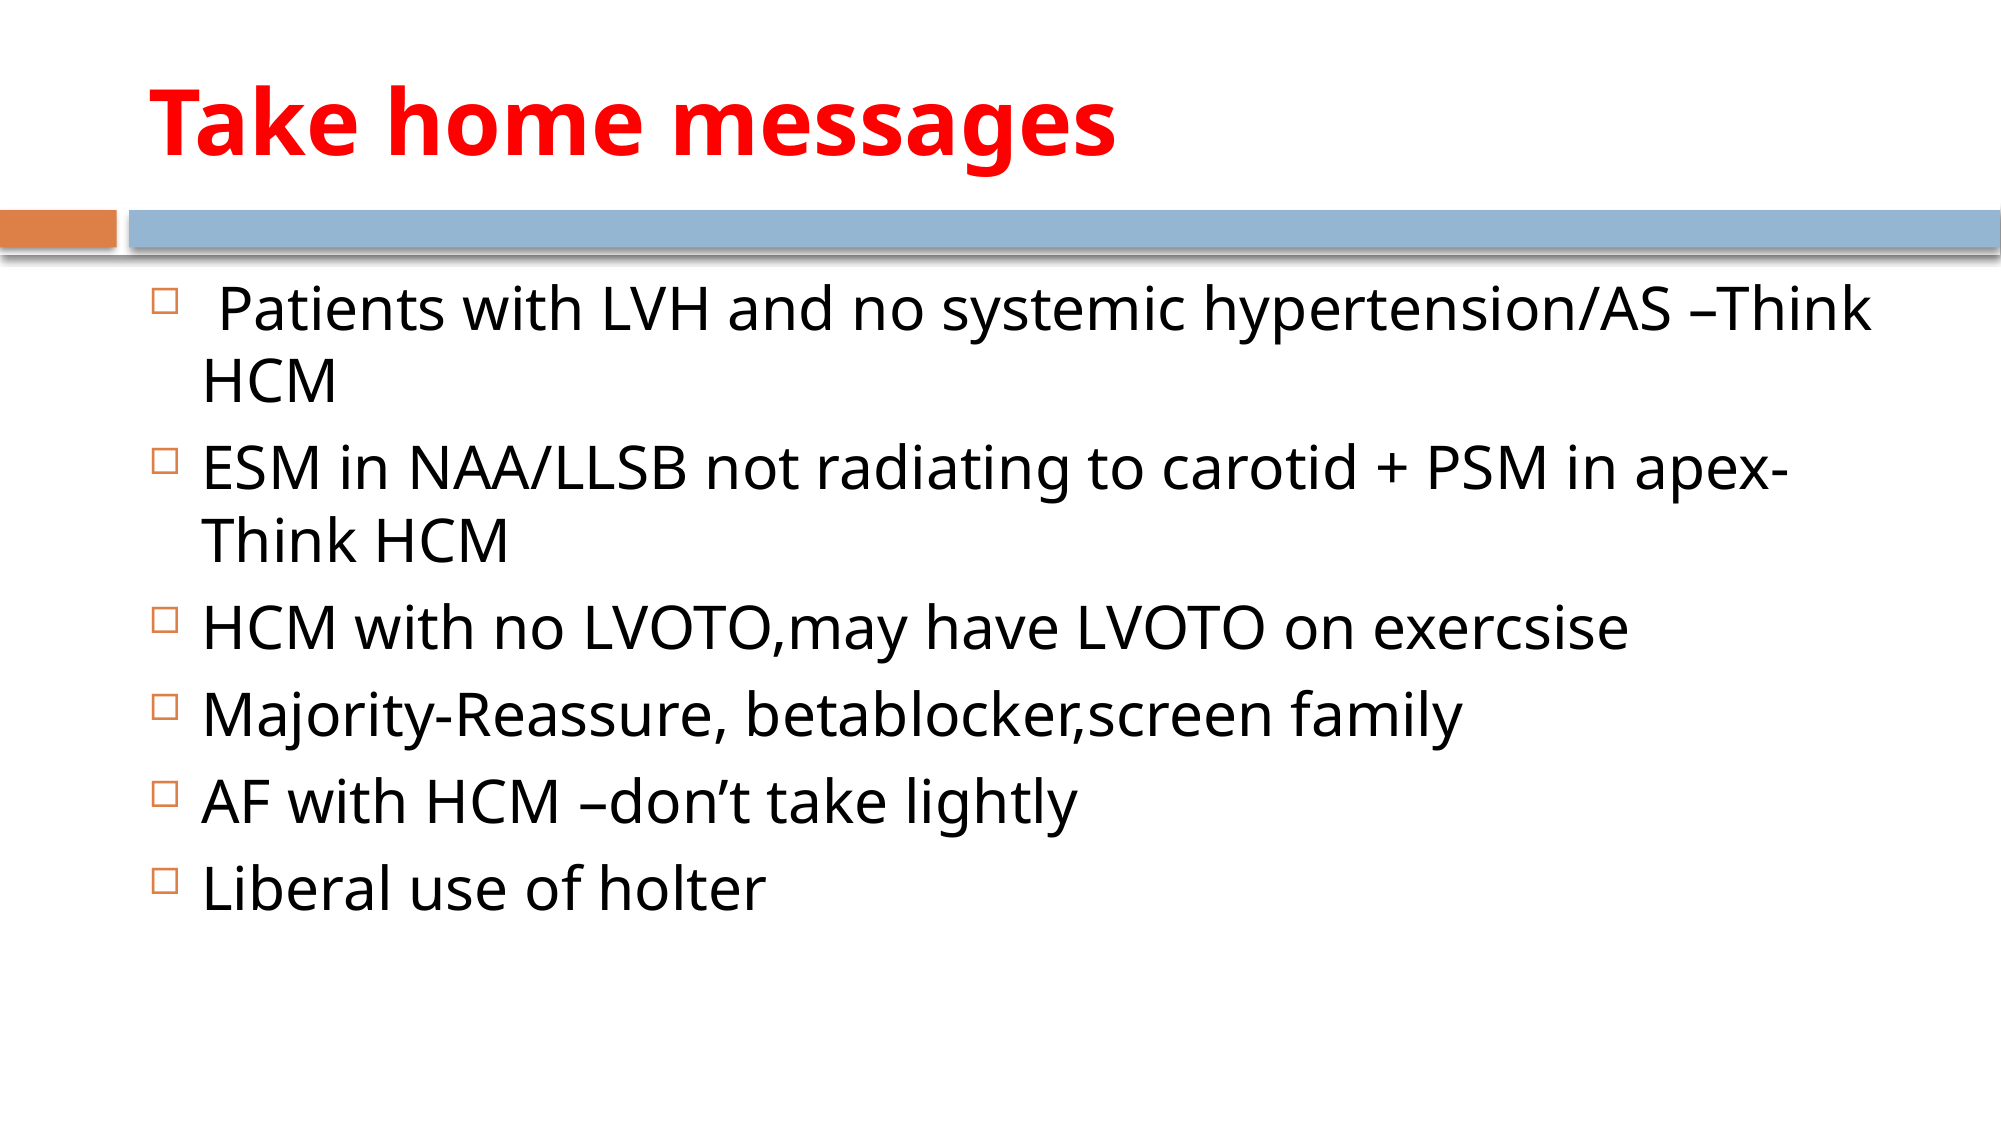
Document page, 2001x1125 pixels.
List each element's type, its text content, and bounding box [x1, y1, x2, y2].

title Take home messages [133, 37, 1918, 200]
list Patients with LVH and no systemic hypertension/AS –Think HCM ESM in NAA/LLSB not radiating to carotid + PSM in apex-Think HCM HCM with no LVOTO,may have LVOTO on exercsise Majority-Reassure, betablocker,screen family AF with HCM –don’t take lightly Liberal use of holter [133, 262, 1918, 1000]
